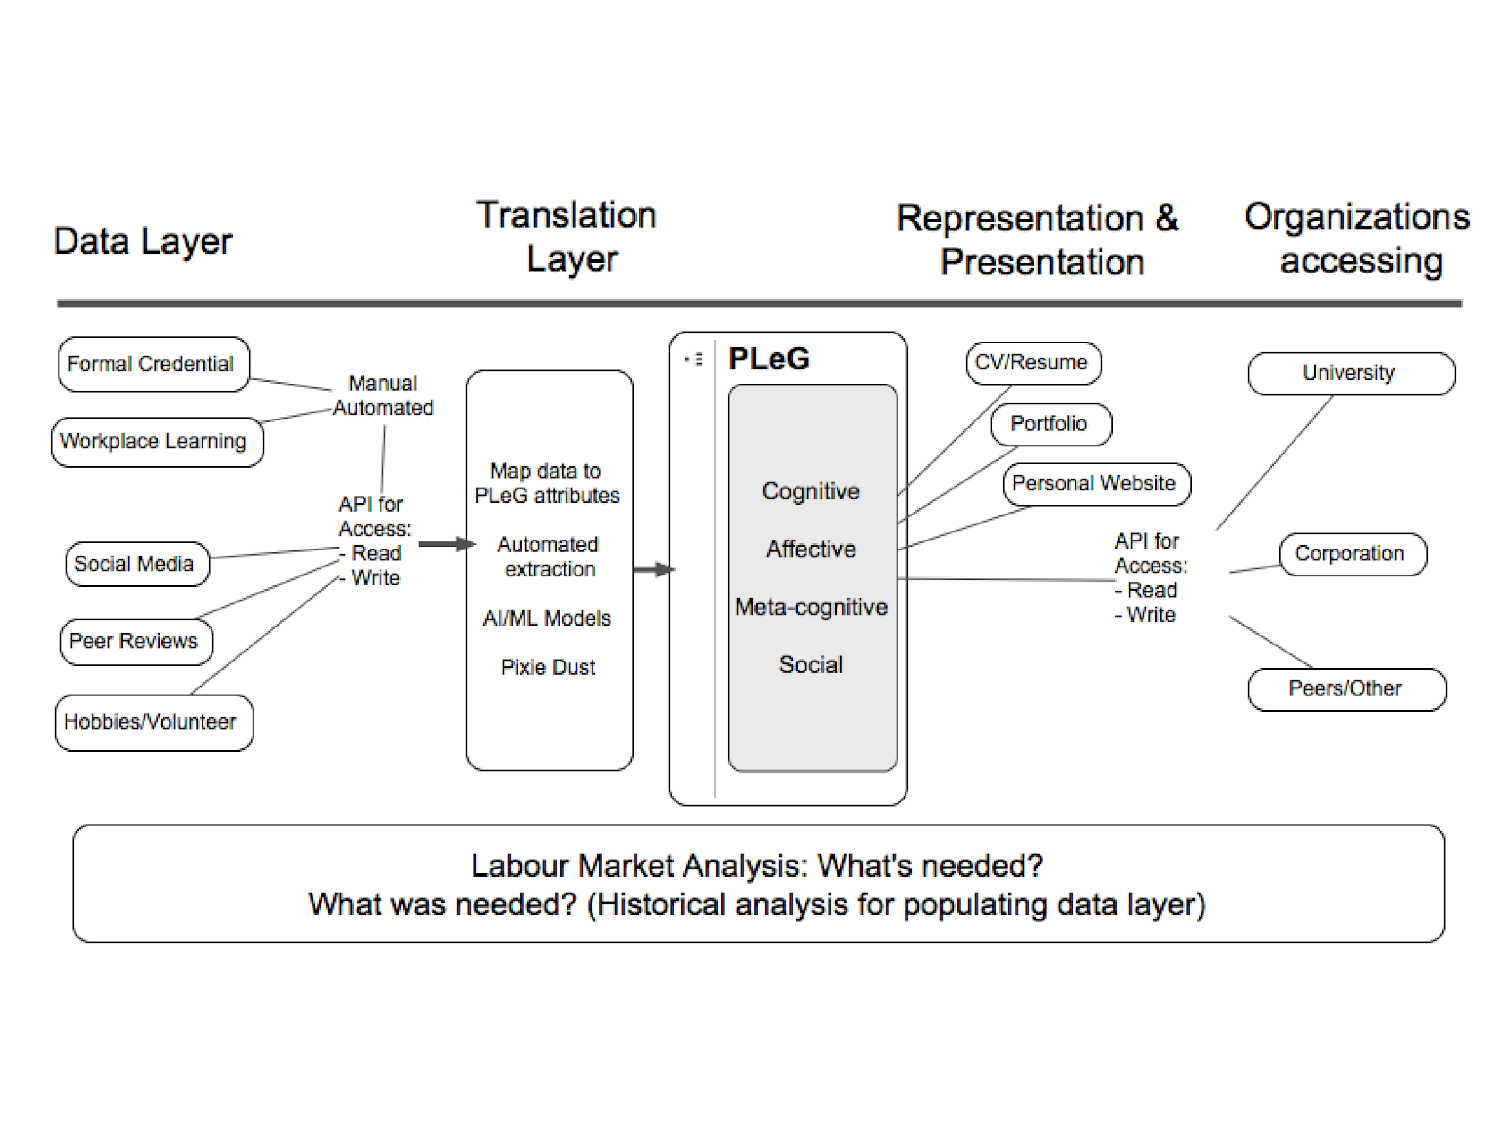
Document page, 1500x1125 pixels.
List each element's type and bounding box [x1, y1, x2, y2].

picture [42, 178, 1473, 955]
